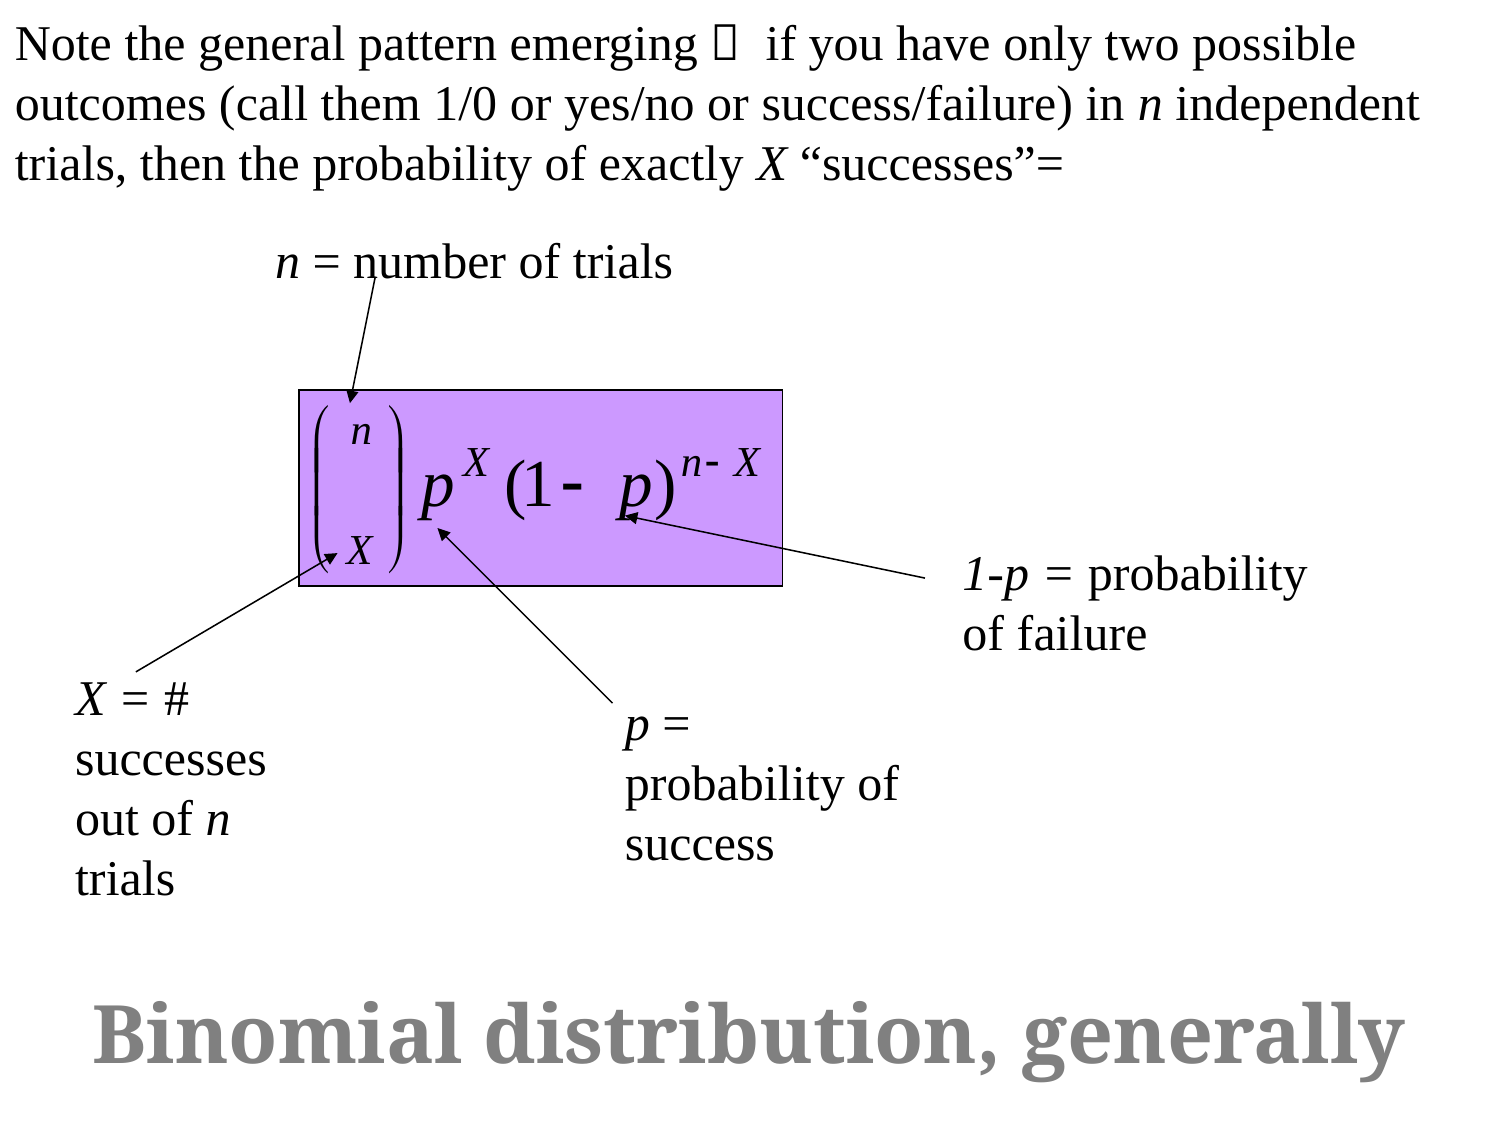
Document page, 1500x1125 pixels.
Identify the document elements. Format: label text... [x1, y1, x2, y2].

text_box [274, 227, 763, 404]
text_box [624, 515, 1338, 741]
text_box Note the general pattern emerging  if you have only two possible outcomes (call them 1/0 or yes/no or success/failure) in n independent trials, then the probability of exactly X “successes”= [0, 3, 1500, 191]
title Binomial distribution, generally [75, 937, 1425, 1125]
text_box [299, 390, 783, 586]
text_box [74, 552, 338, 854]
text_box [437, 527, 913, 779]
